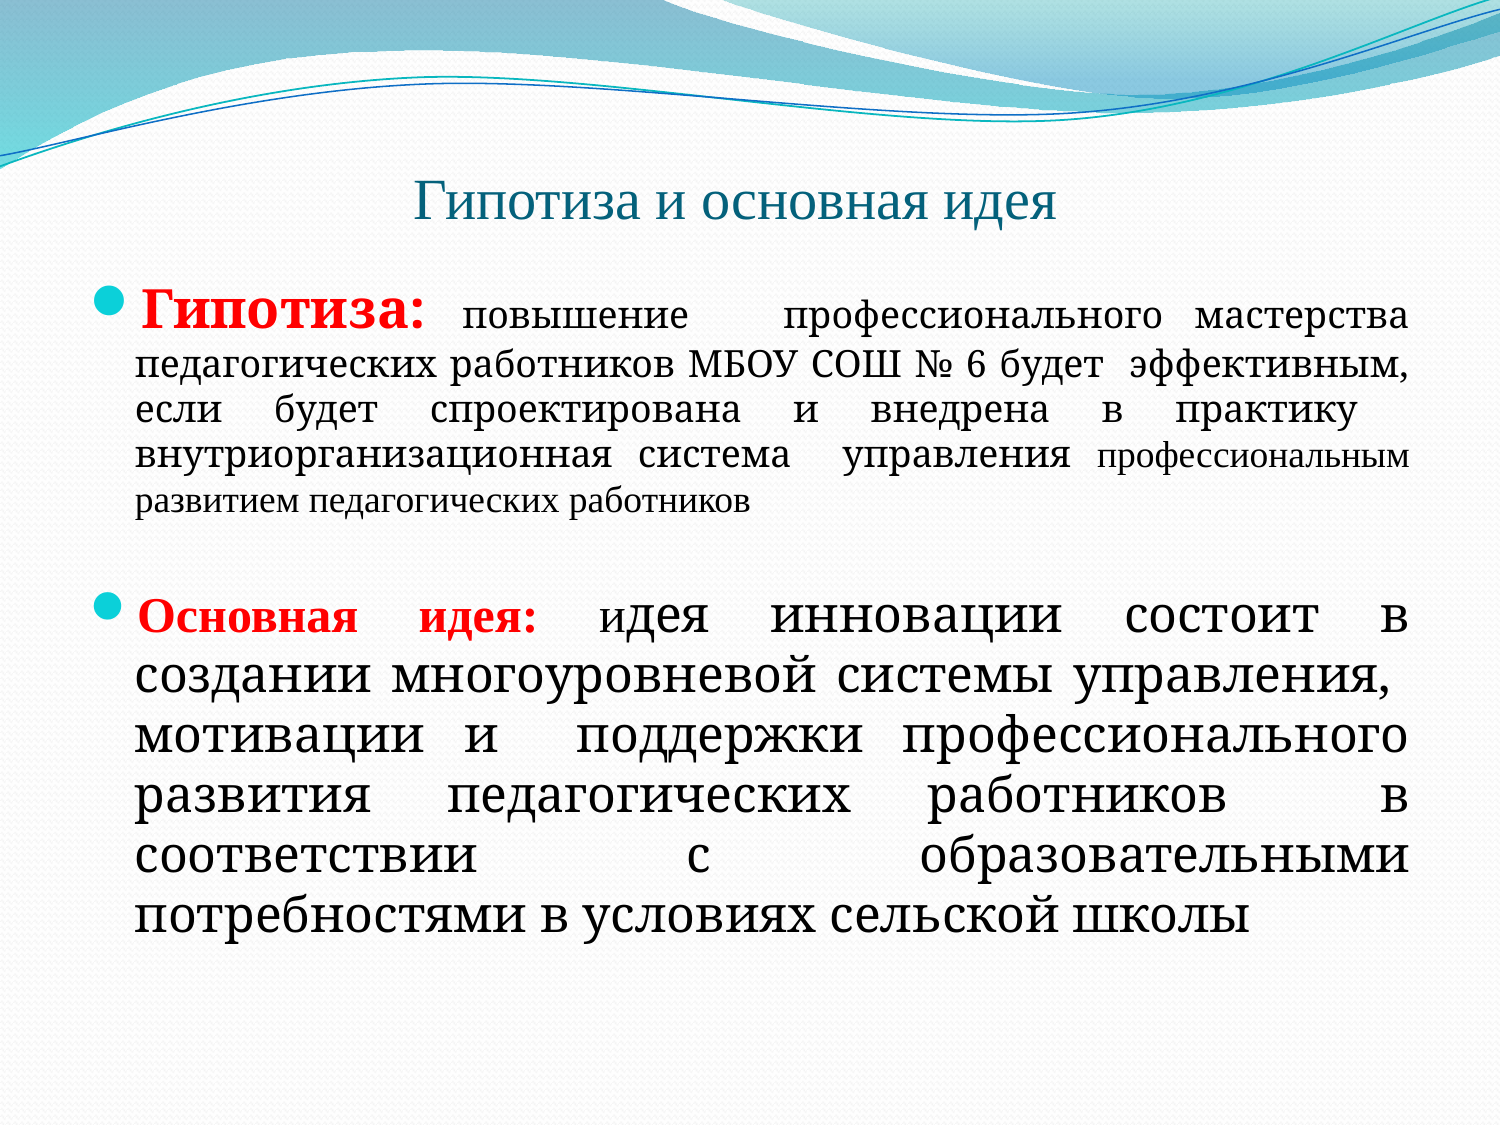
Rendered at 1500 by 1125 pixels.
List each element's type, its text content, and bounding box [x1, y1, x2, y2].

title Гипотиза и основная идея [75, 115, 1425, 232]
list Гипотиза: повышение профессионального мастерства педагогических работников МБОУ СОШ № 6 будет эффективным, если будет спроектирована и внедрена в практику внутриорганизационная система управления профессиональным развитием педагогических работников Основная идея: идея инновации состоит в создании многоуровневой системы управления, мотивации и поддержки профессионального развития педагогических работников в соответствии с образовательными потребностями в условиях сельской школы [75, 267, 1425, 1038]
